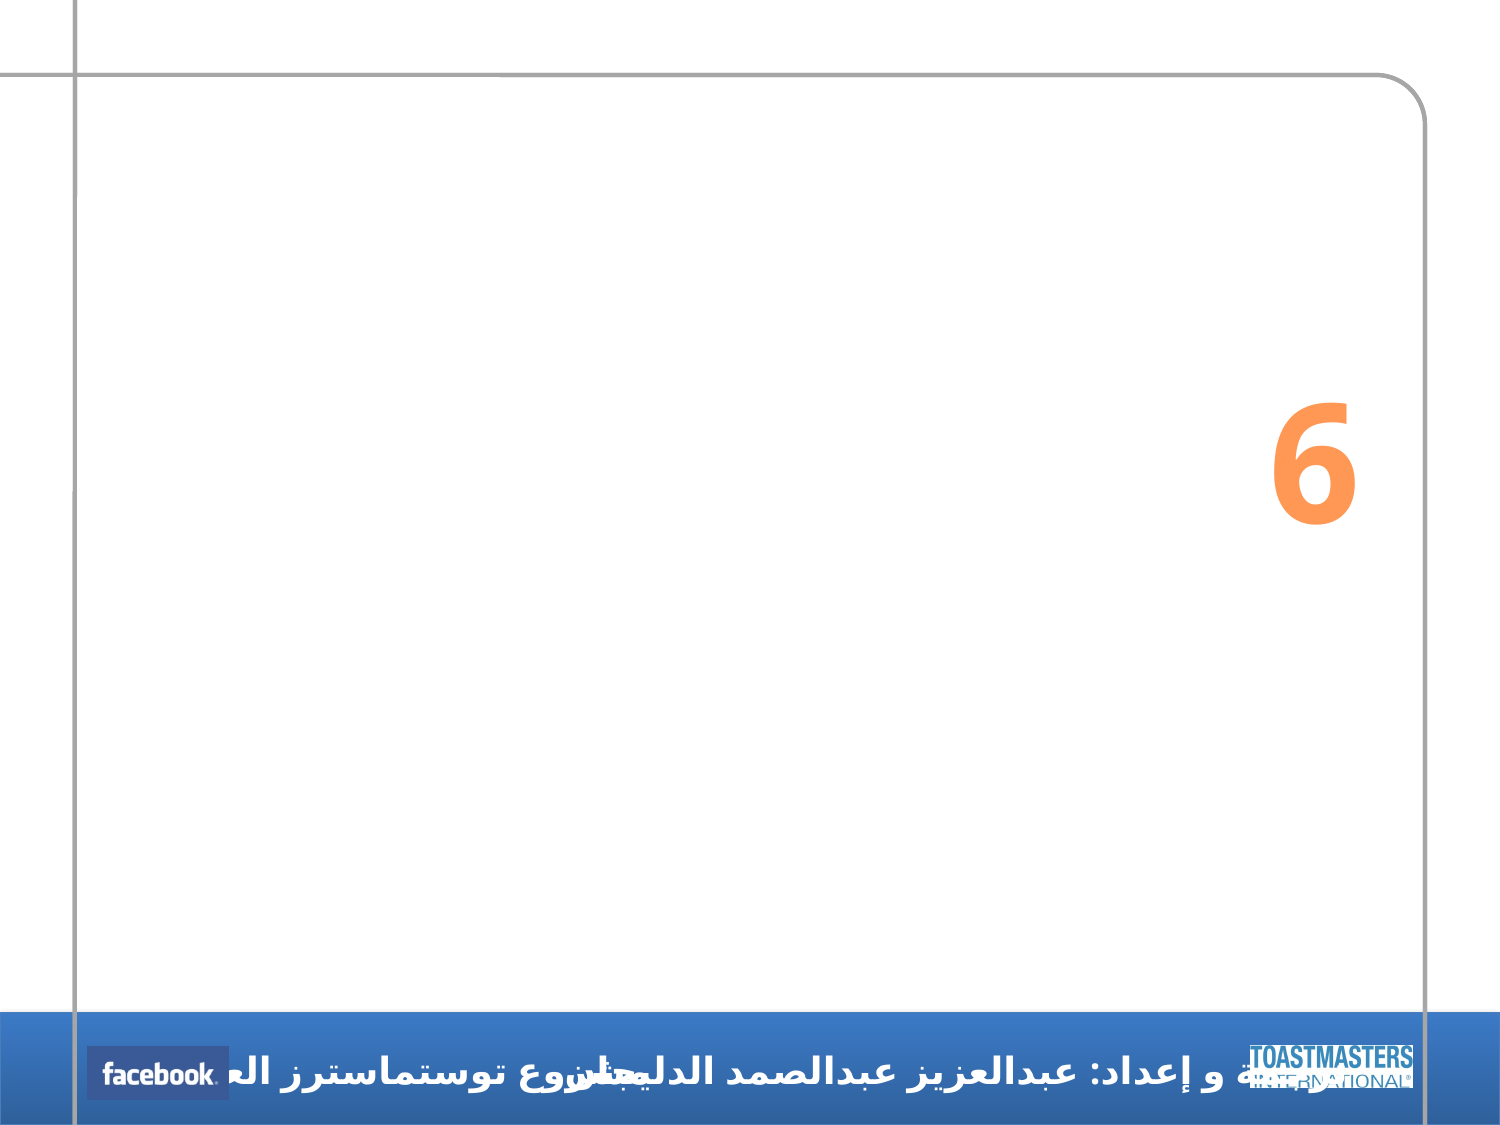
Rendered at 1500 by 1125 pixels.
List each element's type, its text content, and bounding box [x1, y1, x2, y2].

text_box 6 [1262, 349, 1375, 565]
title فقرة التقييم [112, 337, 1388, 579]
picture [87, 1046, 229, 1100]
picture [1250, 1045, 1413, 1088]
